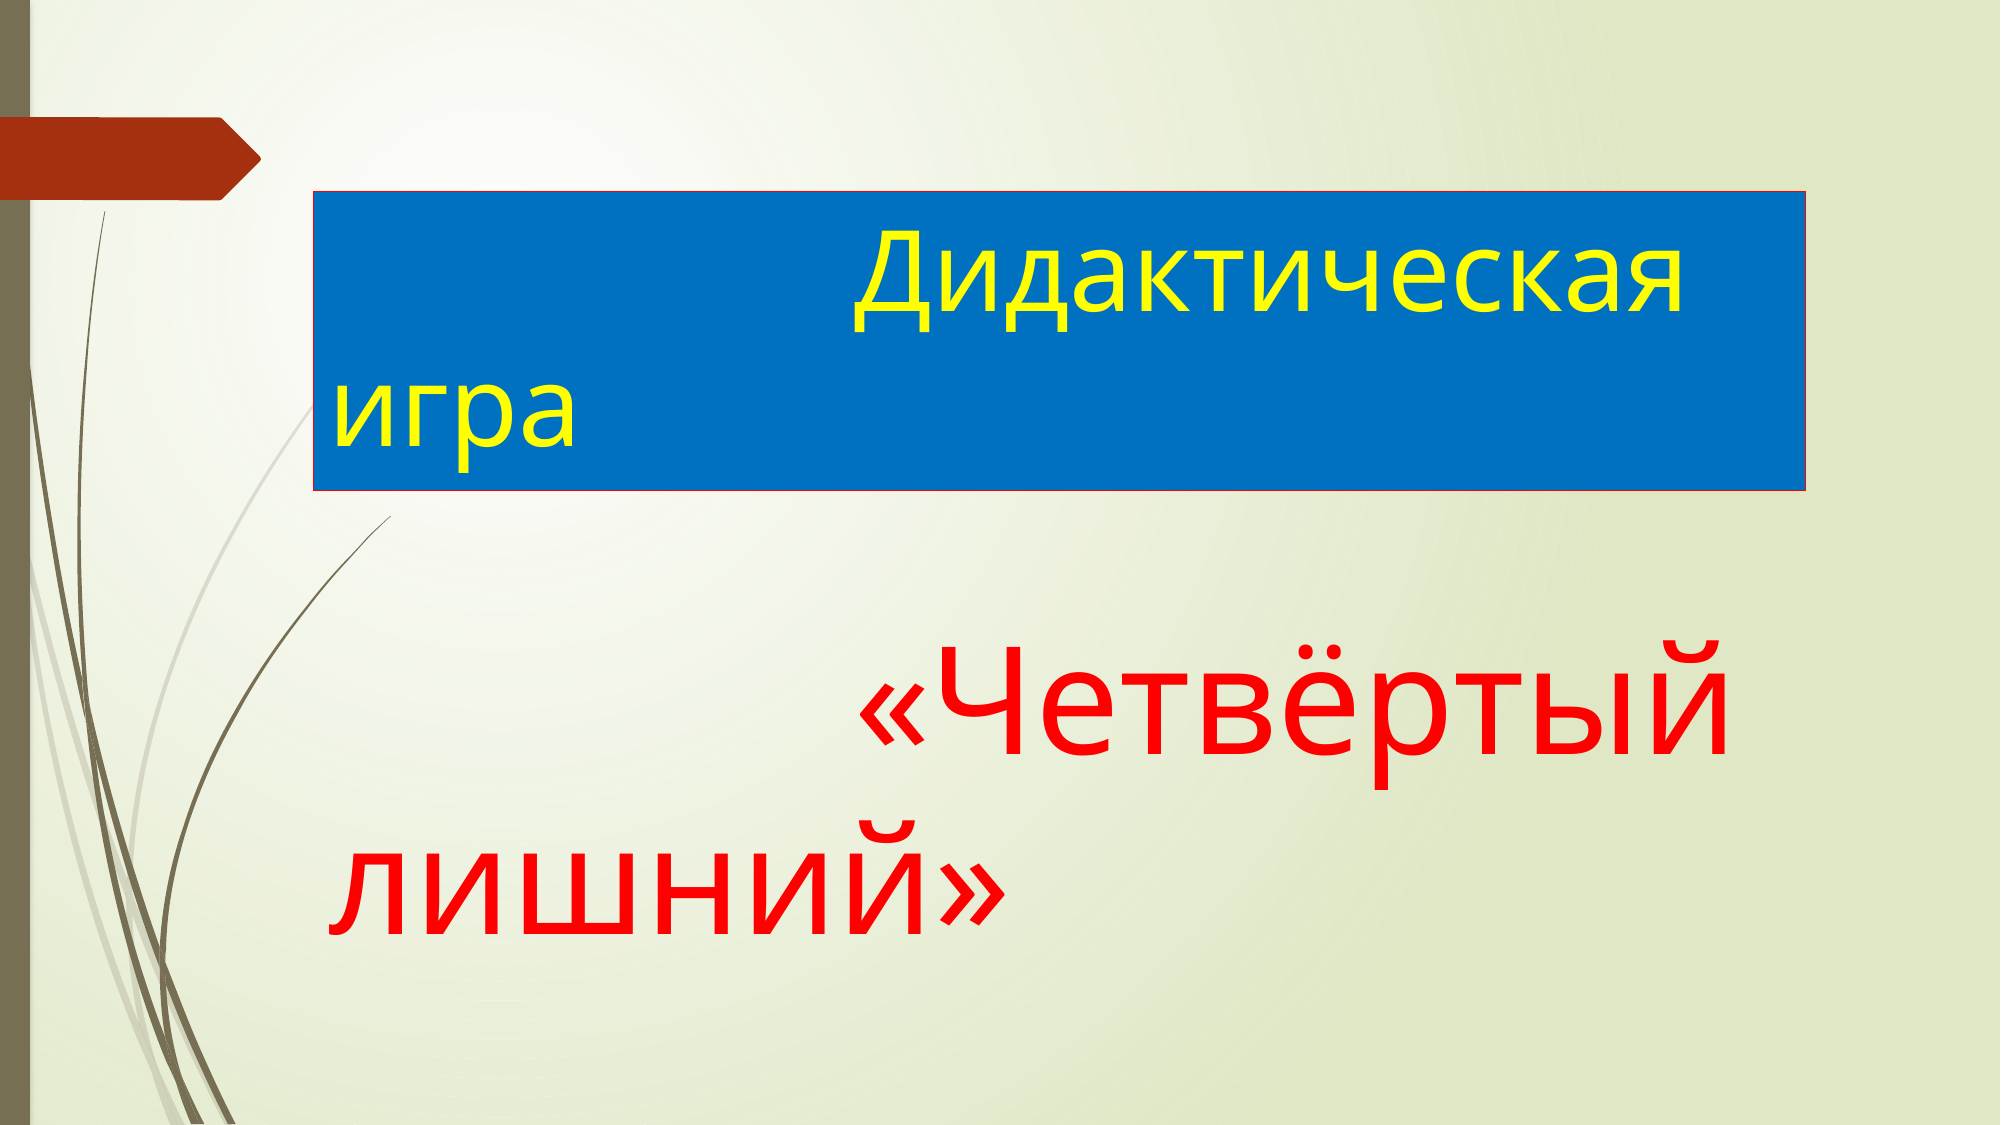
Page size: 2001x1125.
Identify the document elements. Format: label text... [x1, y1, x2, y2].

title Дидактическая игра «Четвёртый лишний» [313, 191, 1806, 491]
